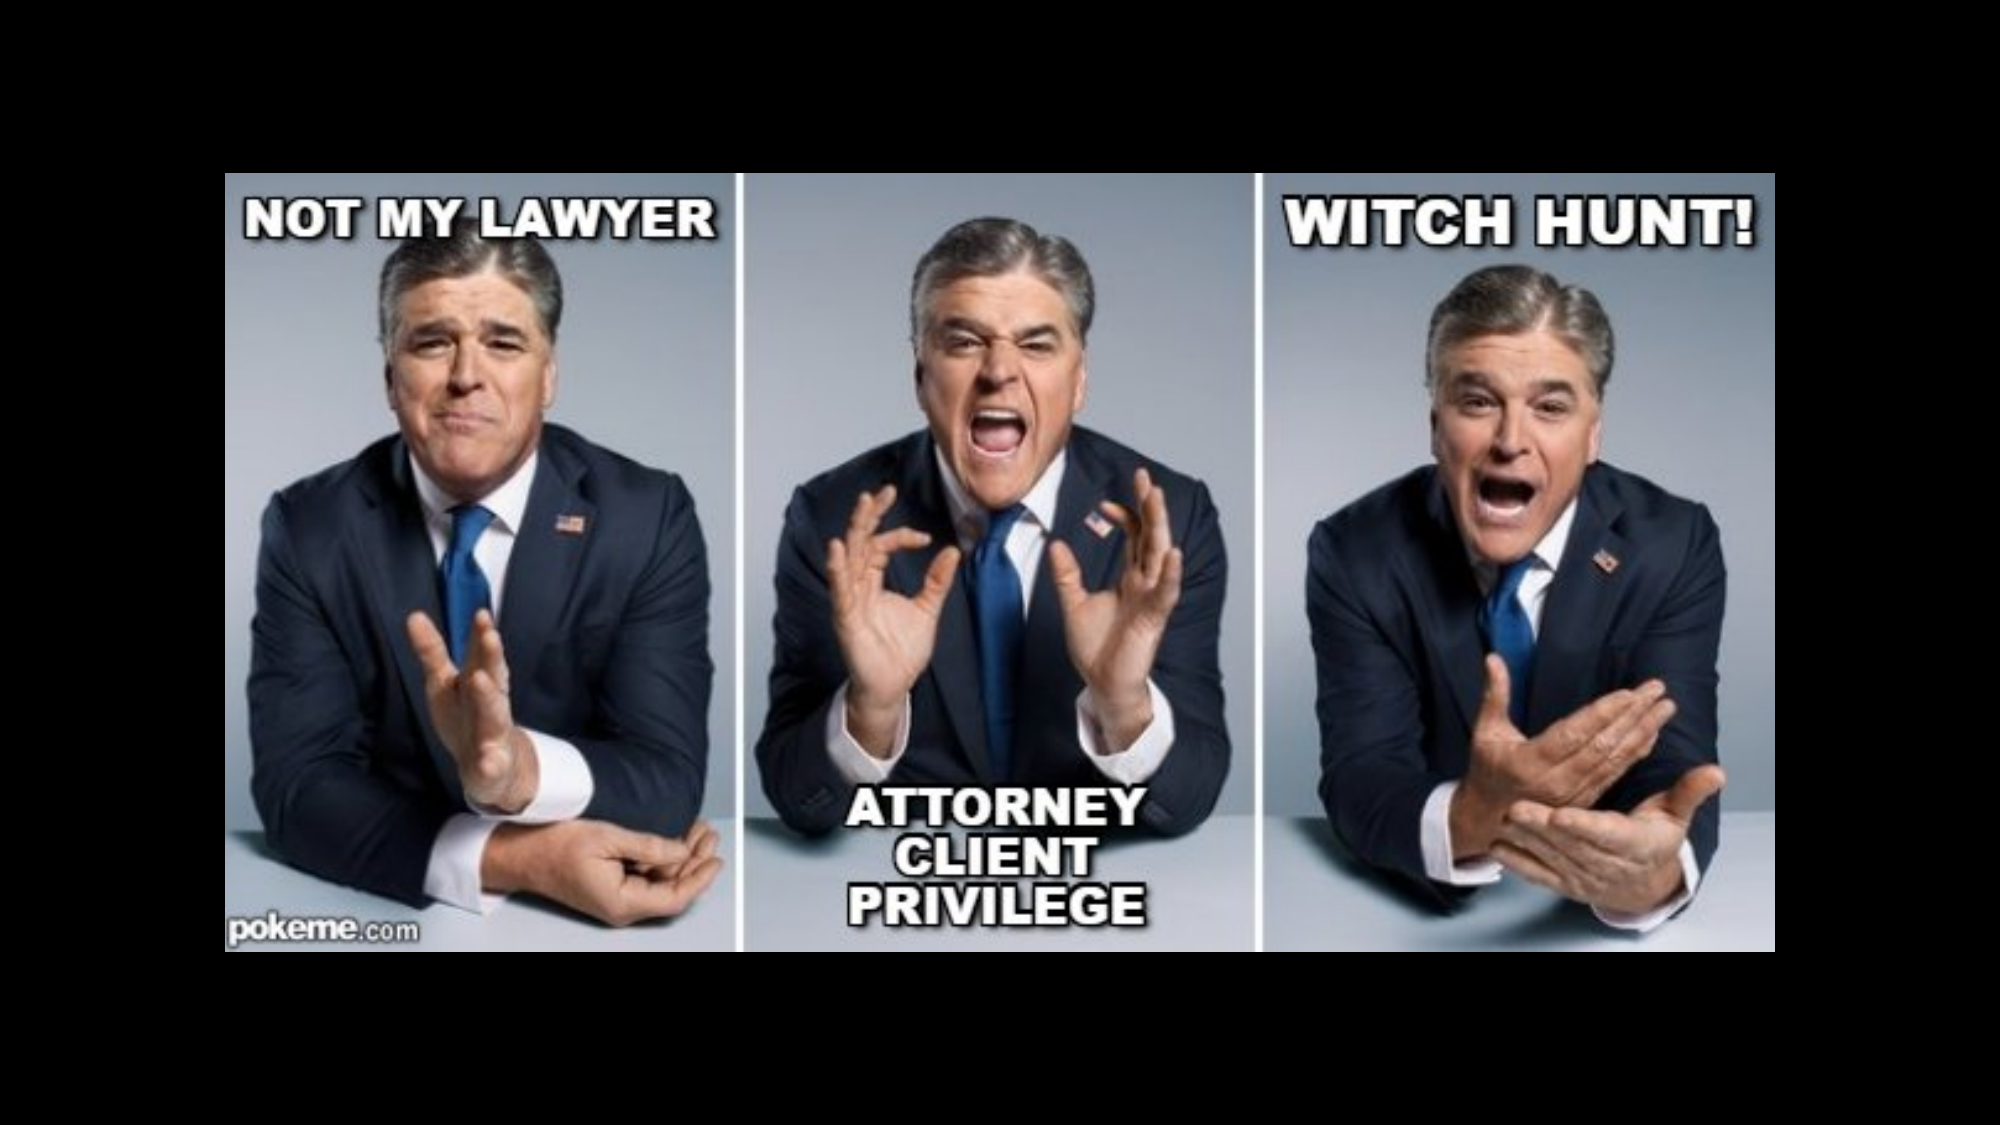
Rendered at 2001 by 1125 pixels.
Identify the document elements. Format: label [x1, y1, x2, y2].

picture [225, 173, 1775, 952]
